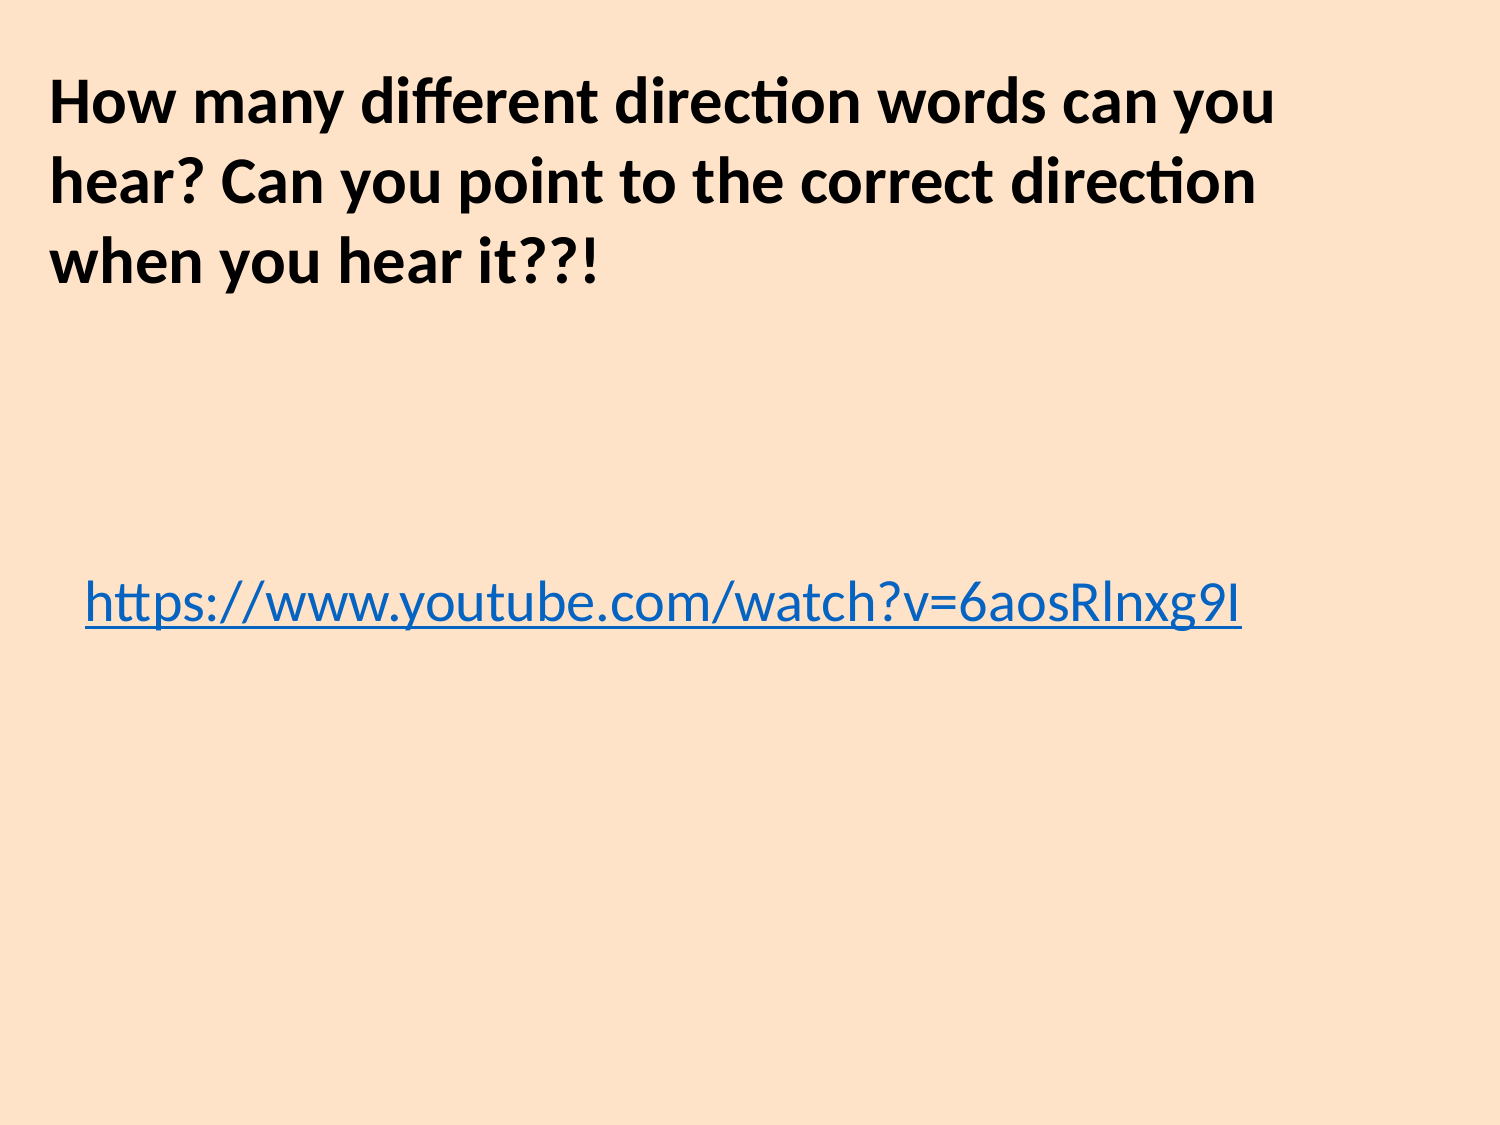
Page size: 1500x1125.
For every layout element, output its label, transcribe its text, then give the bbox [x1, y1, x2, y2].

text_box https://www.youtube.com/watch?v=6aosRlnxg9I [70, 556, 1358, 711]
text_box How many different direction words can you hear? Can you point to the correct direction when you hear it??! [34, 49, 1394, 305]
